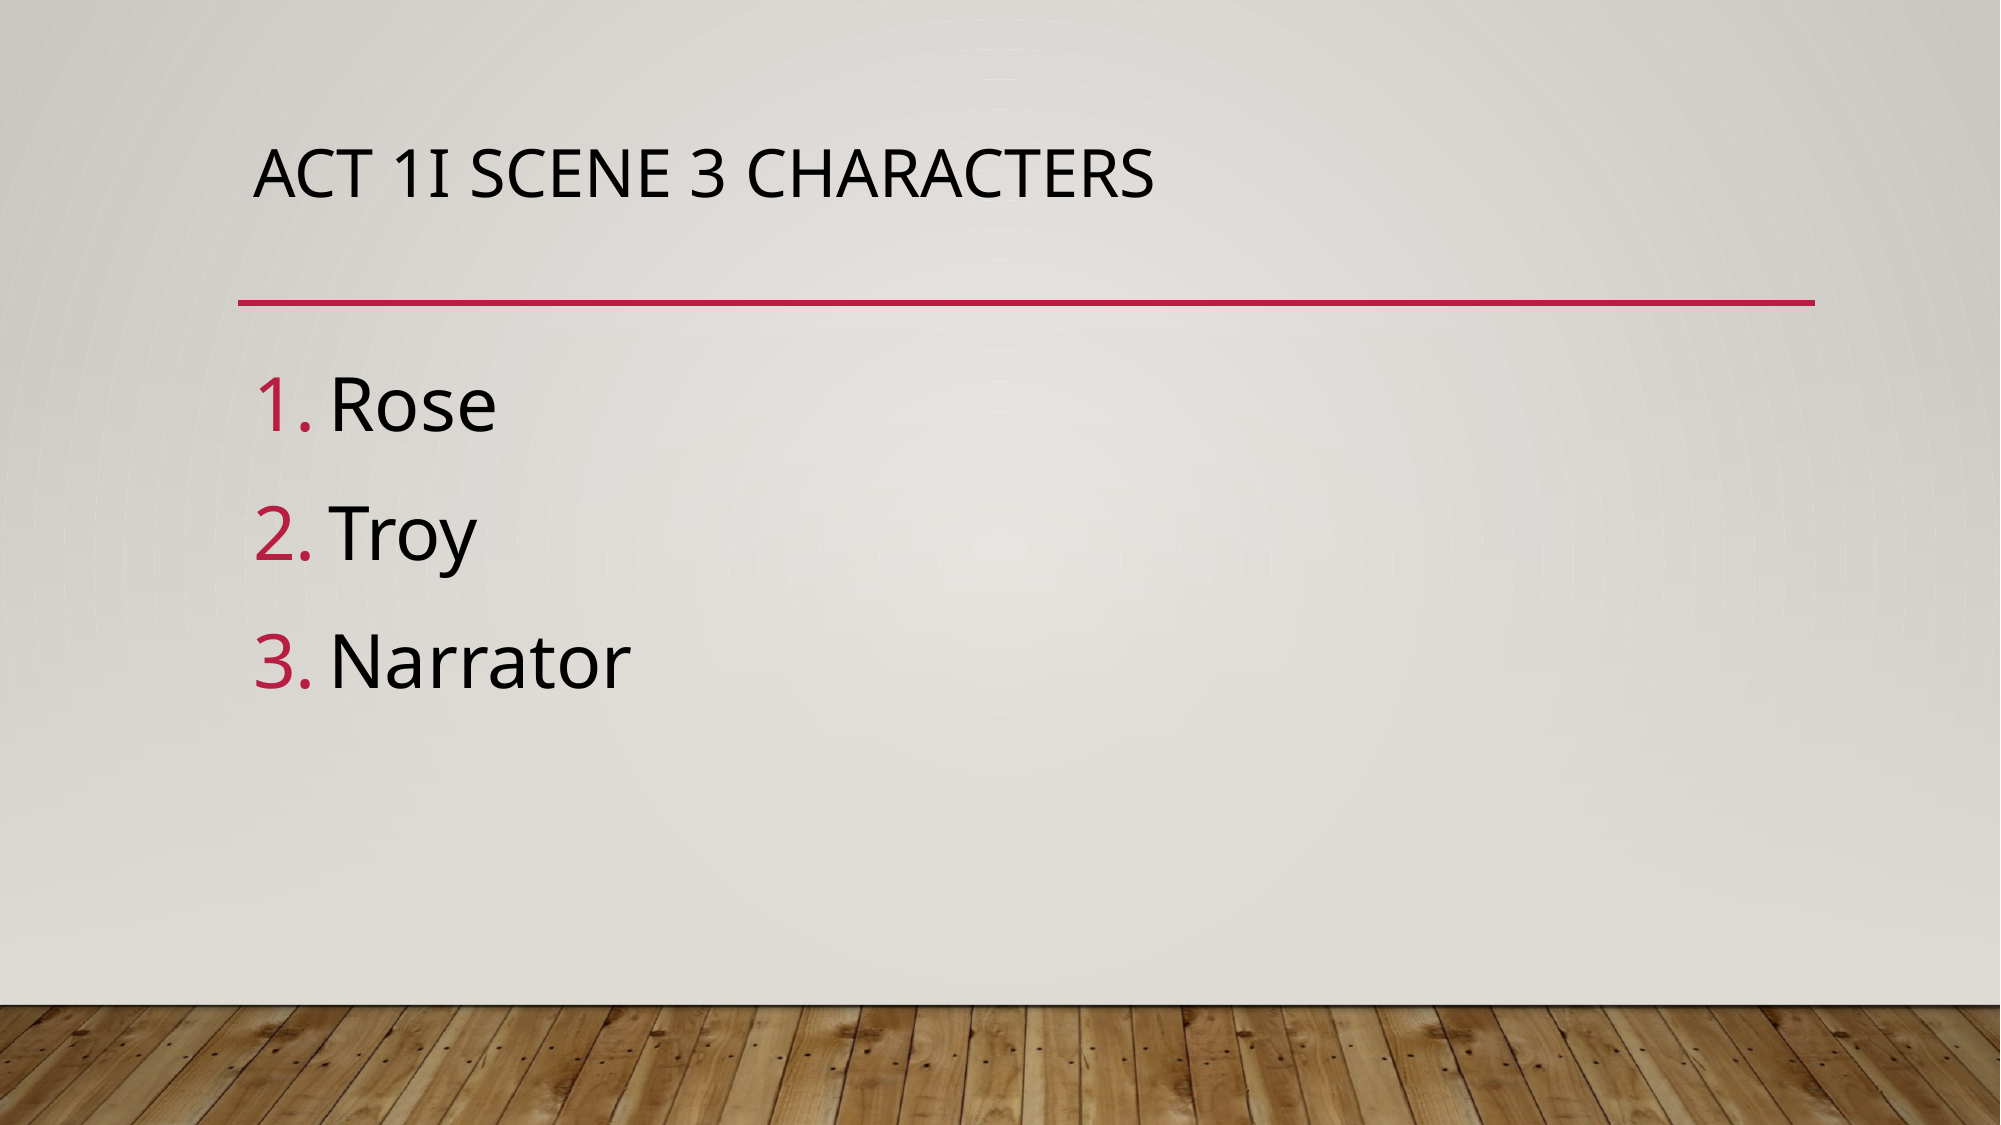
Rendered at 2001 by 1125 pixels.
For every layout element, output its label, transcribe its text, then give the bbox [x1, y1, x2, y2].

picture [0, 1005, 2000, 1125]
list Rose Troy Narrator [238, 330, 1814, 897]
title Act 1i Scene 3 characters [238, 131, 1814, 305]
